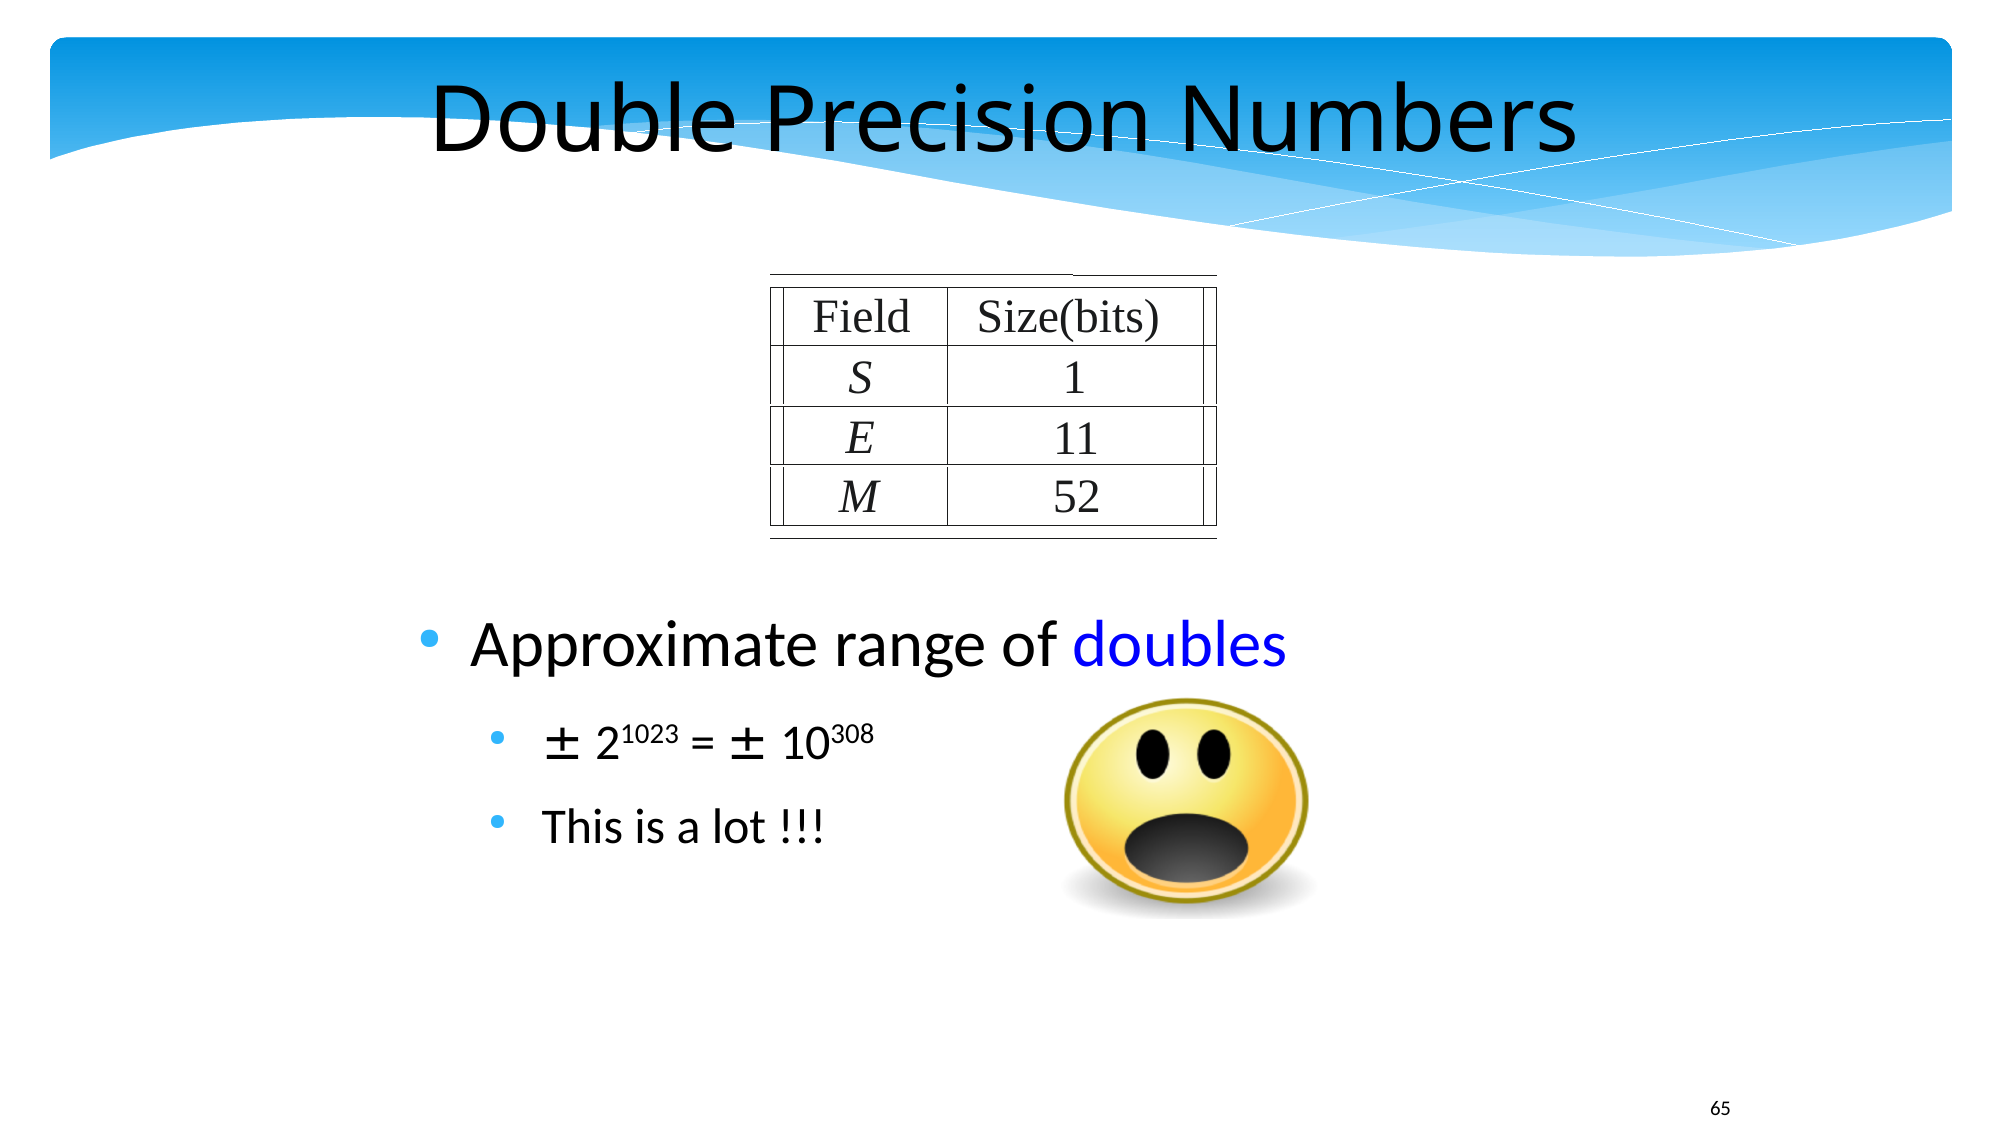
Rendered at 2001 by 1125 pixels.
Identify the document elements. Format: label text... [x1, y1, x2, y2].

text_box 65 [1695, 1087, 1788, 1125]
list Approximate range of doubles ± 21023 = ± 10308 This is a lot !!! [399, 600, 1617, 944]
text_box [770, 274, 1217, 539]
title Double Precision Numbers [395, 37, 1613, 192]
picture [1051, 694, 1322, 919]
